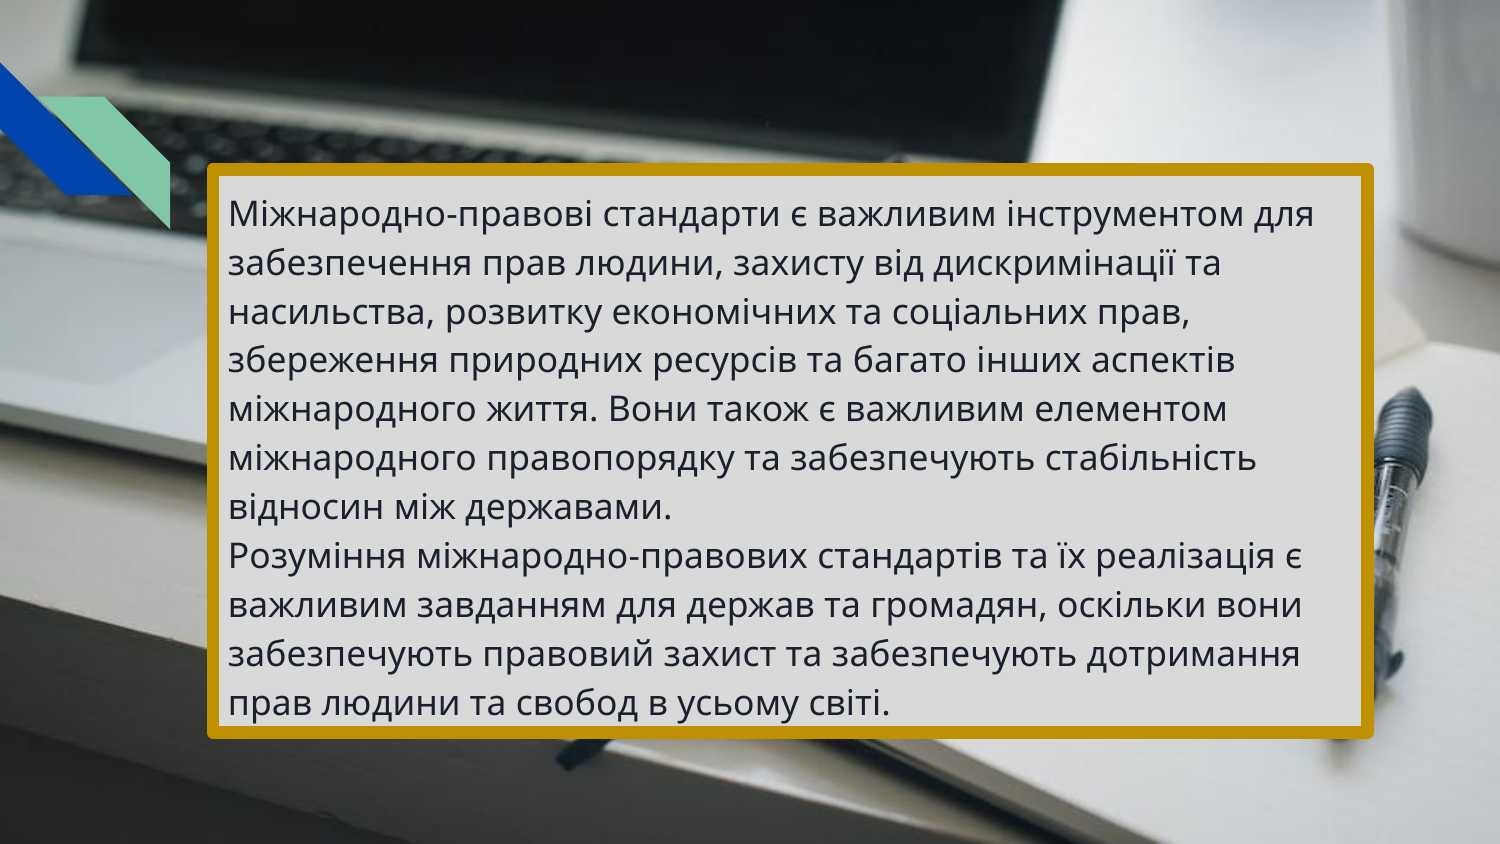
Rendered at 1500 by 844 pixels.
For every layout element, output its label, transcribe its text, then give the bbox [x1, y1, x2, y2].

picture [0, 0, 1500, 844]
list Міжнародно-правові стандарти є важливим інструментом для забезпечення прав людини, захисту від дискримінації та насильства, розвитку економічних та соціальних прав, збереження природних ресурсів та багато інших аспектів міжнародного життя. Вони також є важливим елементом міжнародного правопорядку та забезпечують стабільність відносин між державами. Розуміння міжнародно-правових стандартів та їх реалізація є важливим завданням для держав та громадян, оскільки вони забезпечують правовий захист та забезпечують дотримання прав людини та свобод в усьому світі. [212, 169, 1368, 733]
